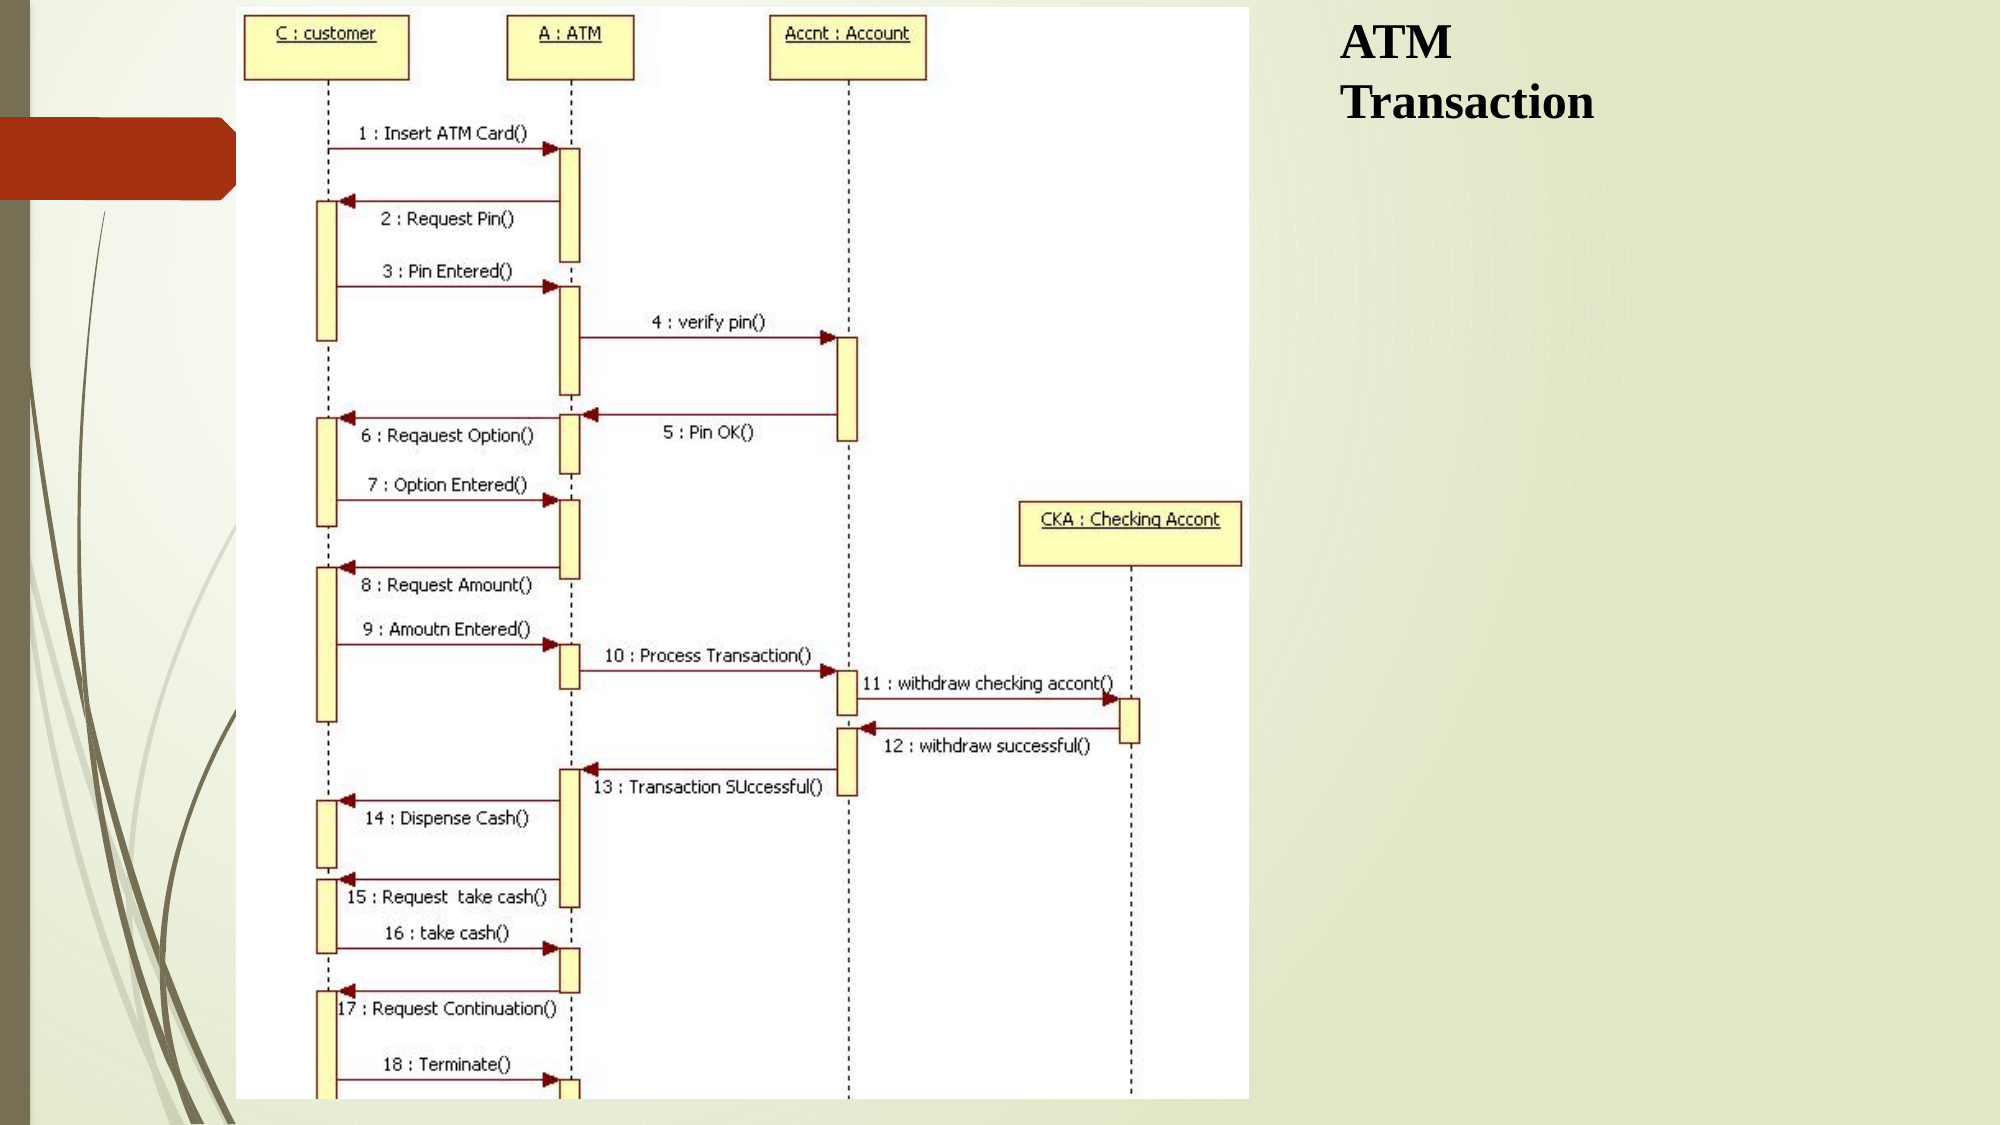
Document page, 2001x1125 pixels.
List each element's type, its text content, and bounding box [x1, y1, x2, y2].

text_box ATM Transaction [1324, 1, 1638, 136]
picture [235, 7, 1249, 1099]
